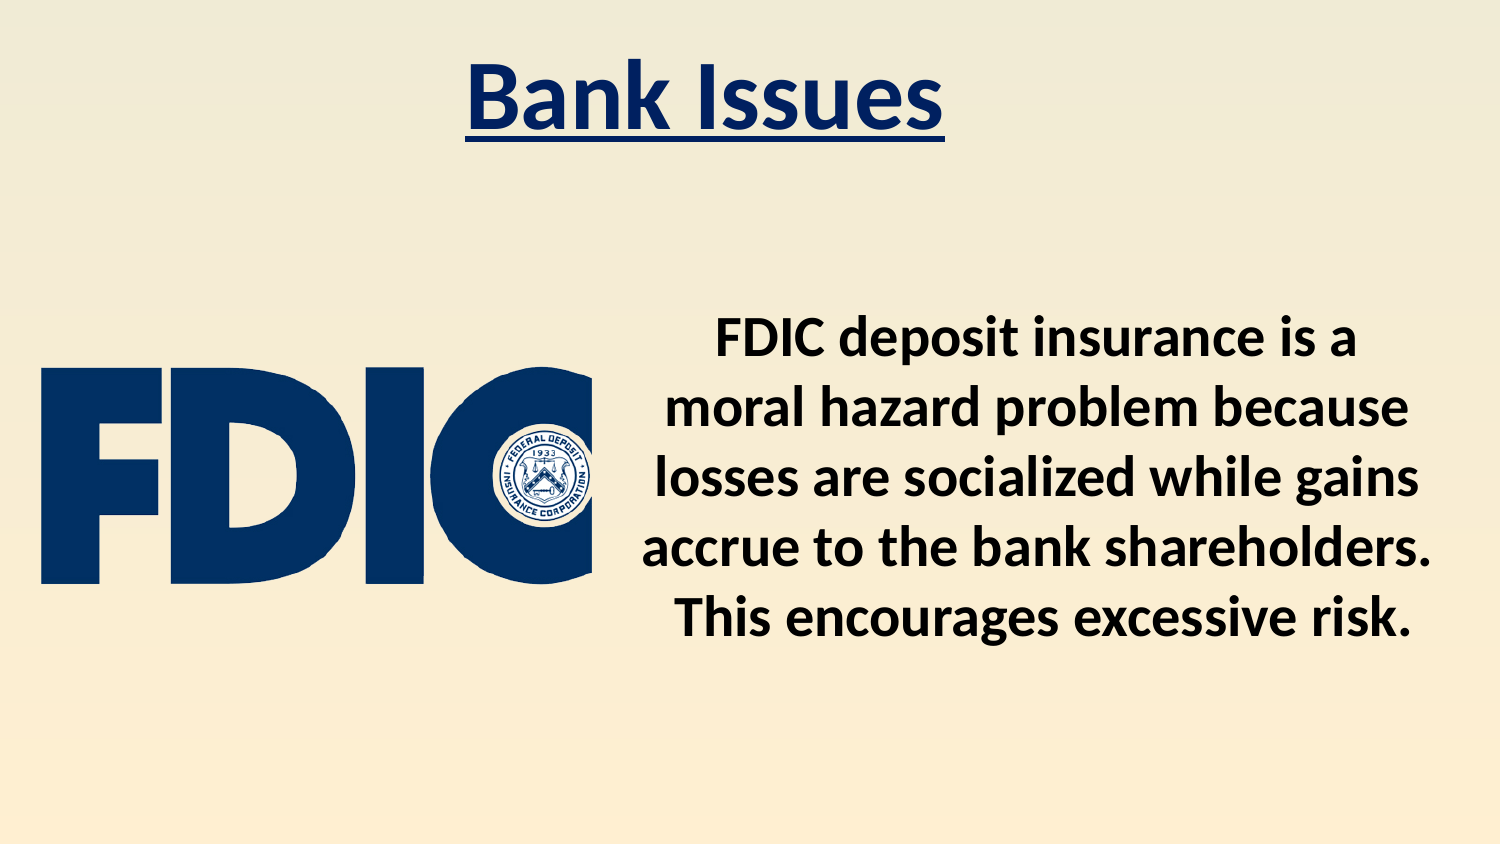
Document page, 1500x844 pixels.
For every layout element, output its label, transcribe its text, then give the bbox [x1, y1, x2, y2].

picture [37, 359, 601, 605]
text_box Bank Issues [450, 21, 961, 157]
text_box FDIC deposit insurance is a moral hazard problem because losses are socialized while gains accrue to the bank shareholders. This encourages excessive risk. [624, 290, 1450, 656]
